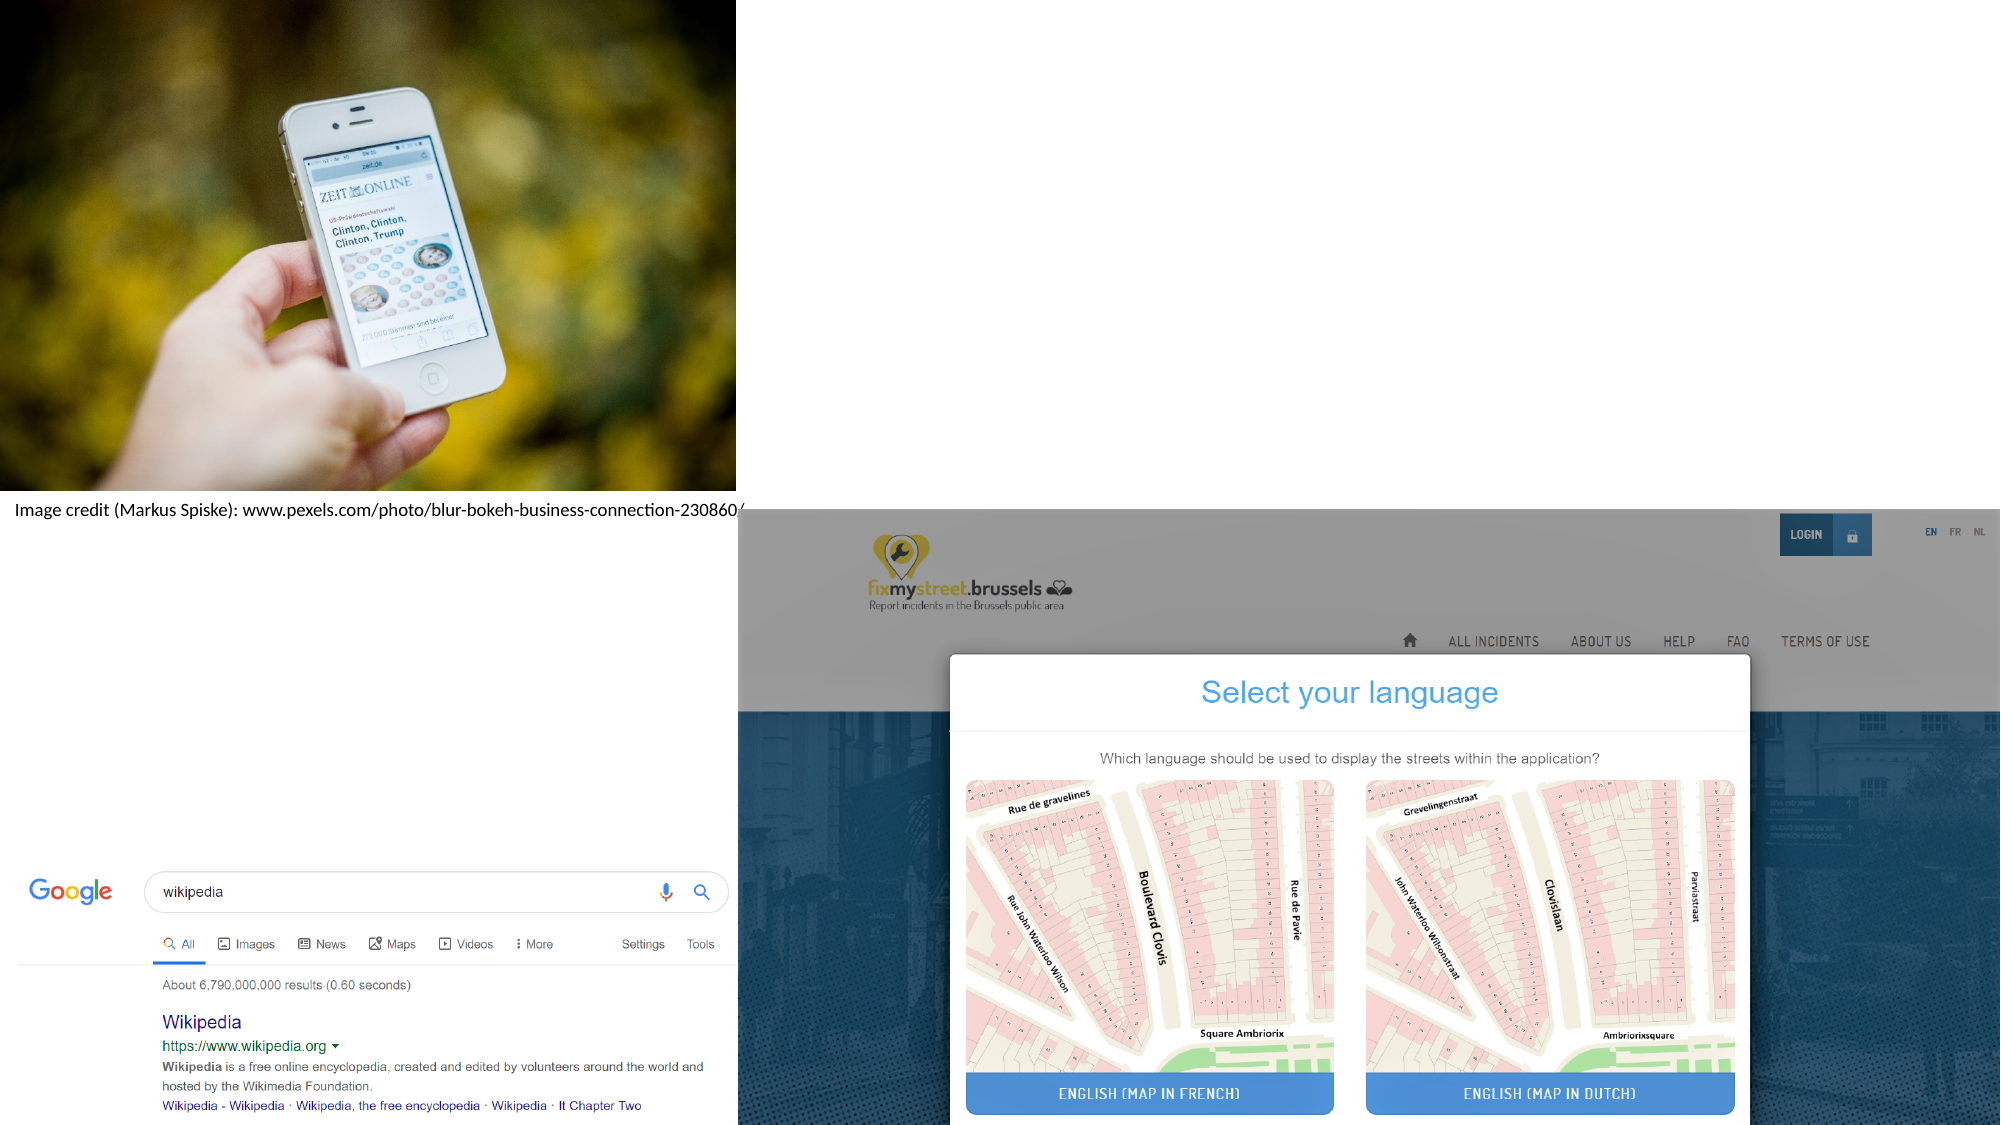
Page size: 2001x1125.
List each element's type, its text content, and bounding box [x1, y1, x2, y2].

picture [17, 858, 736, 1125]
picture [738, 509, 2000, 1125]
text_box Image credit (Markus Spiske): www.pexels.com/photo/blur-bokeh-business-connection-230860/ [0, 490, 1787, 528]
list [0, 0, 736, 491]
